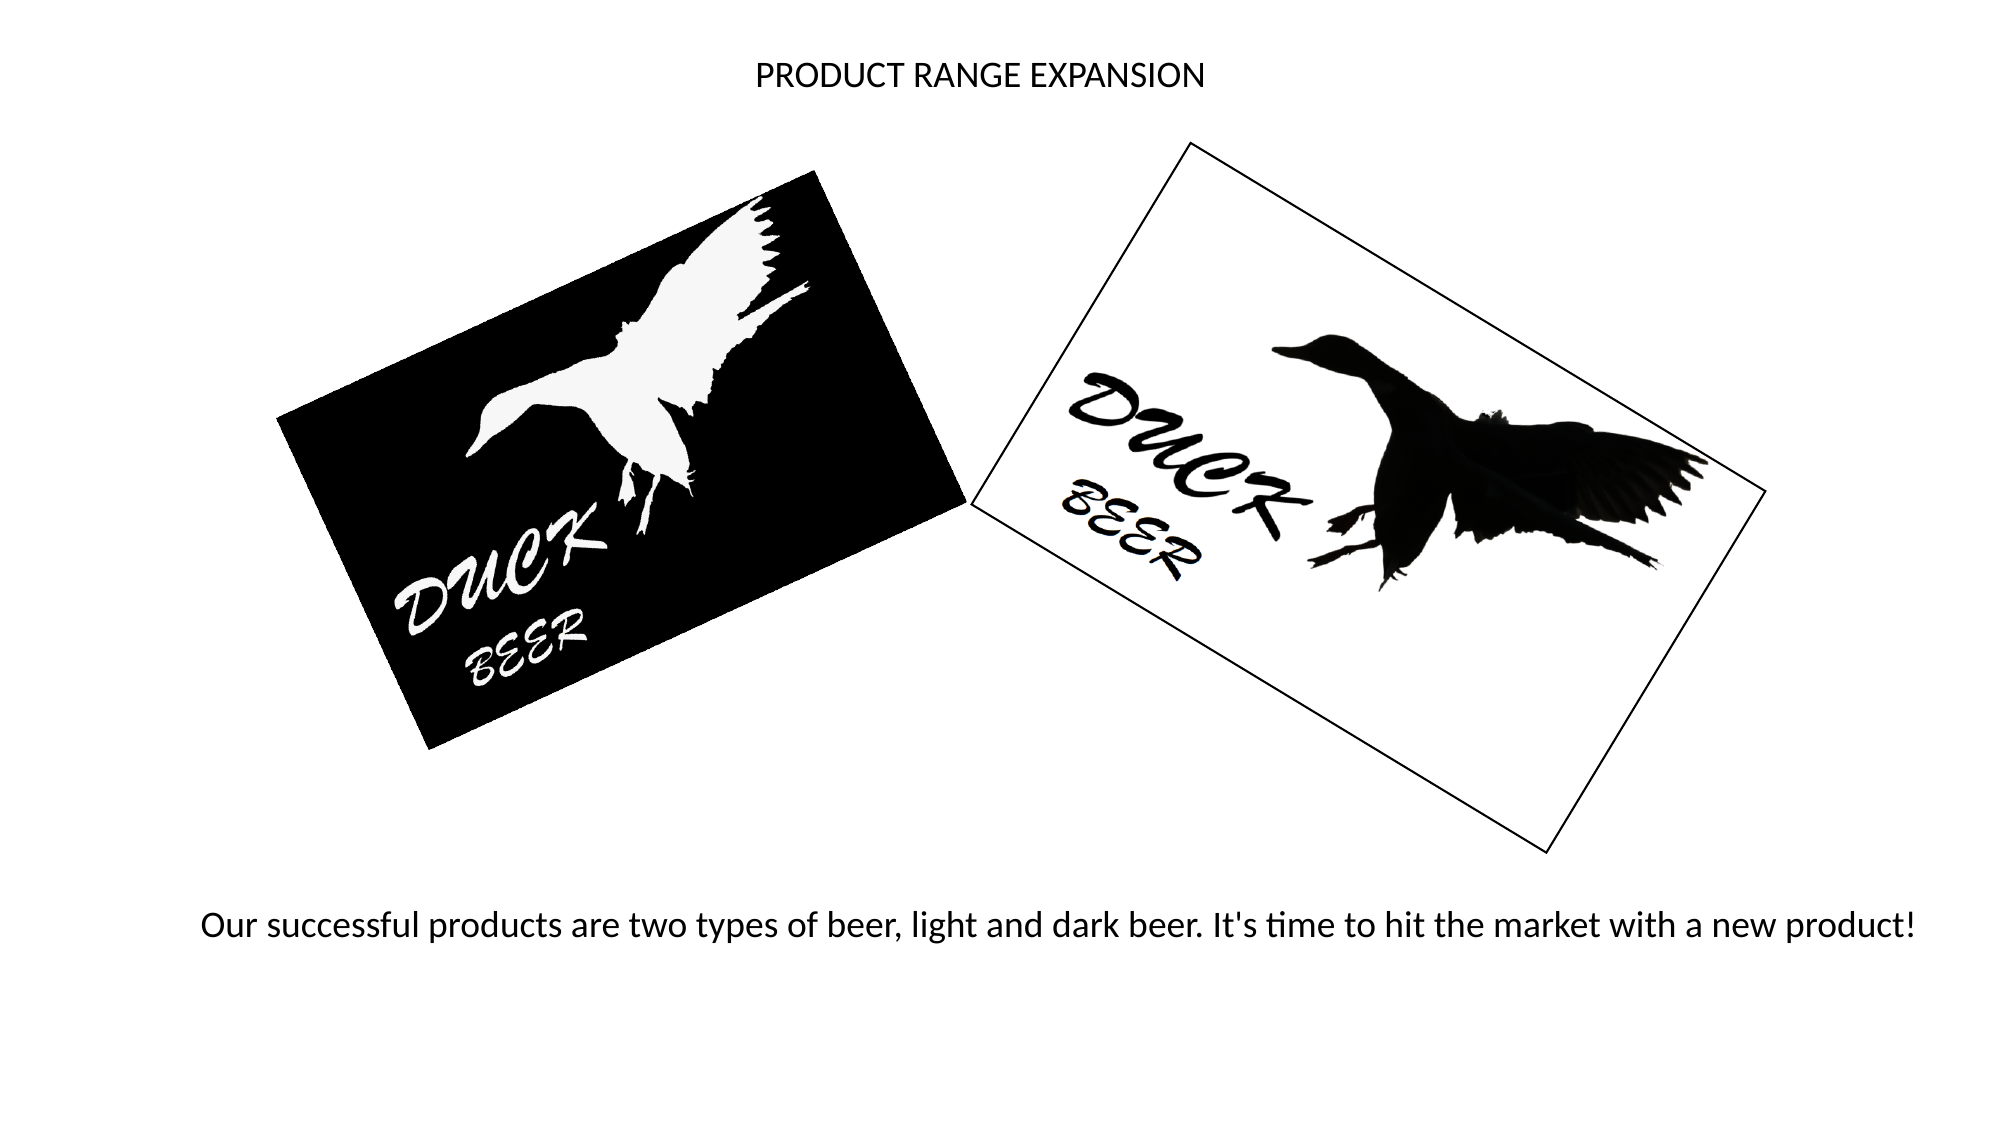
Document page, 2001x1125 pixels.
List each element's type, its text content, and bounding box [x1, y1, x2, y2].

picture [1708, 574, 1718, 589]
text_box Our successful products are two types of beer, light and dark beer. It's time to hit the market with a new product! [185, 892, 1935, 952]
picture [1106, 147, 1420, 286]
picture [1558, 828, 1564, 837]
picture [1630, 709, 1636, 718]
picture [1730, 544, 1736, 553]
picture [1615, 734, 1621, 743]
text_box PRODUCT RANGE EXPANSION [740, 42, 1222, 103]
picture [1549, 843, 1555, 852]
picture [1721, 559, 1727, 568]
picture [1564, 744, 1615, 827]
picture [1315, 709, 1631, 849]
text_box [1029, 286, 1707, 709]
picture [1707, 460, 1762, 583]
picture [975, 414, 1029, 536]
picture [1624, 719, 1630, 728]
picture [277, 171, 966, 749]
